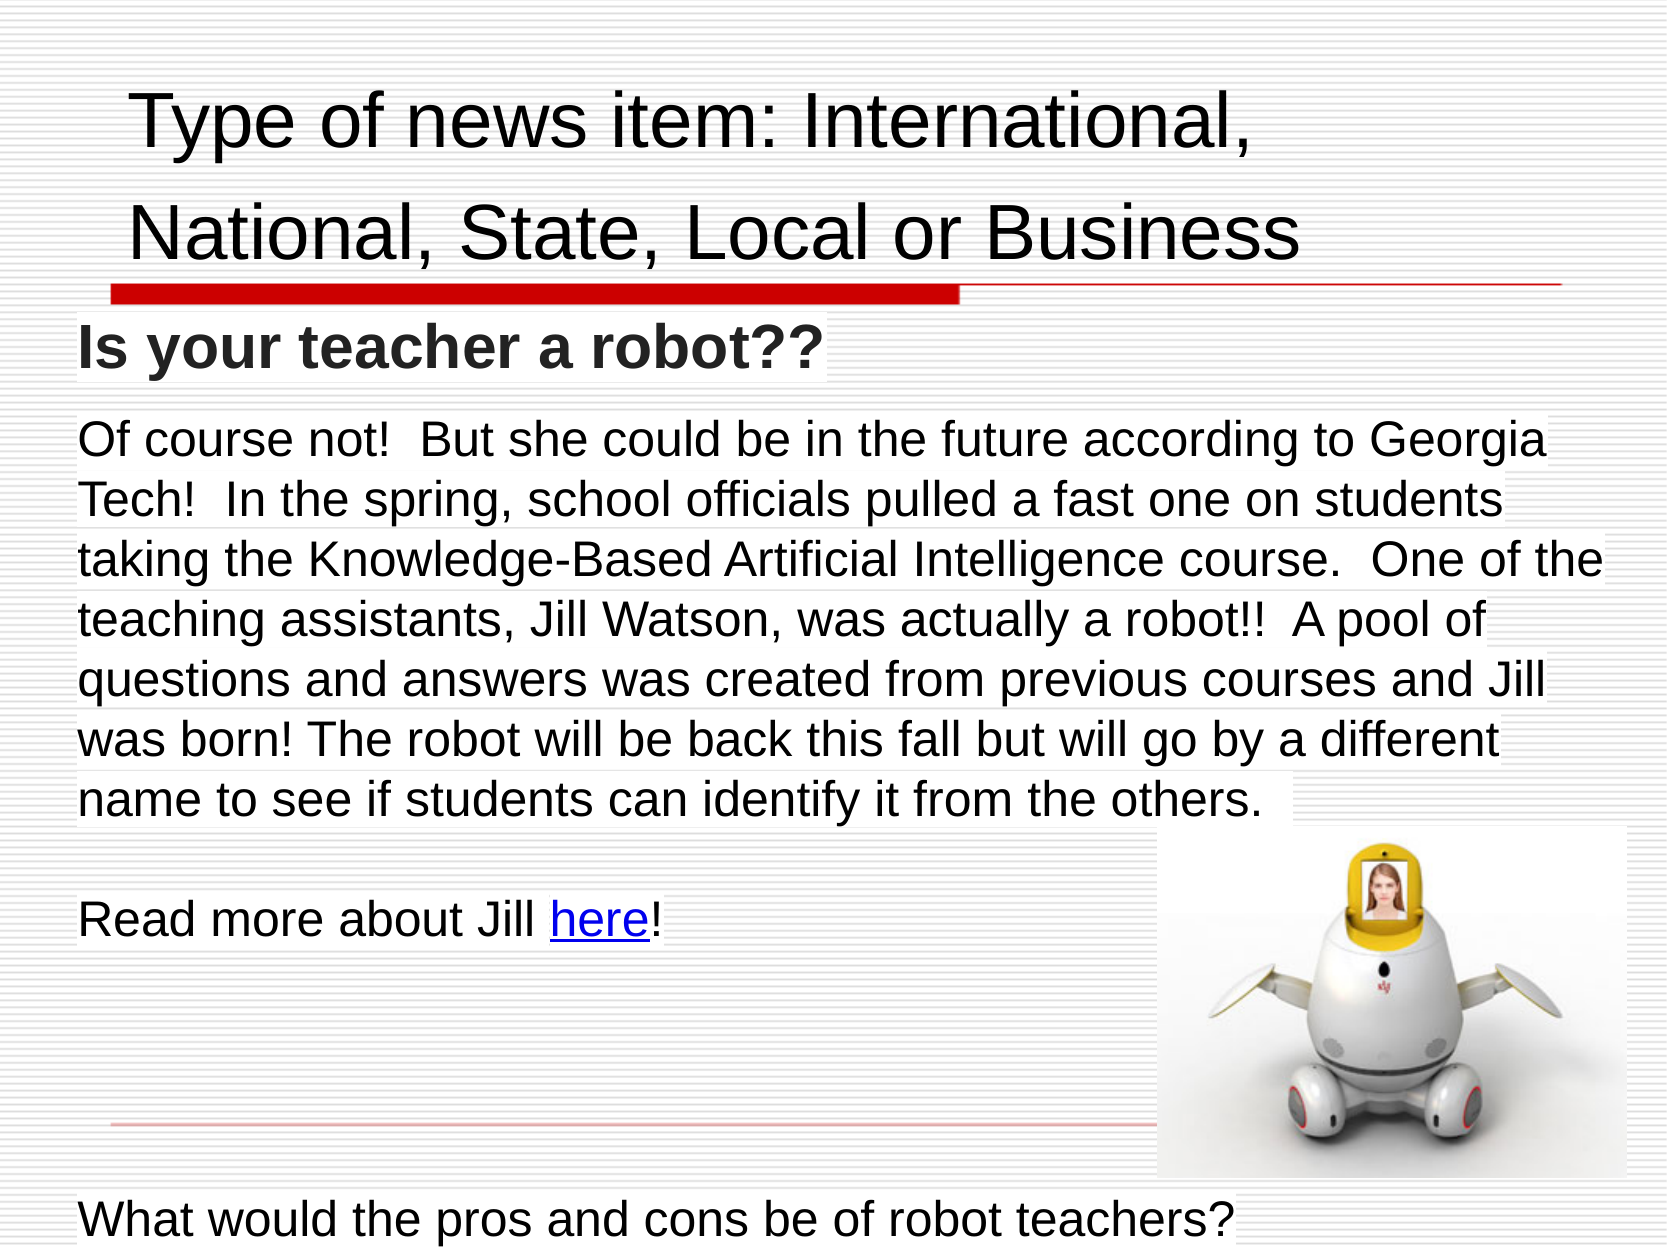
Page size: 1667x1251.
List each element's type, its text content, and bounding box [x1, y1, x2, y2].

picture [0, 0, 1667, 1250]
title Type of news item: International, National, State, Local or Business [121, 63, 1559, 282]
text_box Is your teacher a robot?? Of course not! But she could be in the future according to Georgia Tech! In the spring, school officials pulled a fast one on students taking the Knowledge-Based Artificial Intelligence course. One of the teaching assistants, Jill Watson, was actually a robot!! A pool of questions and answers was created from previous courses and Jill was born! The robot will be back this fall but will go by a different name to see if students can identify it from the others. Read more about Jill here! What would the pros and cons be of robot teachers? [70, 299, 1627, 1088]
